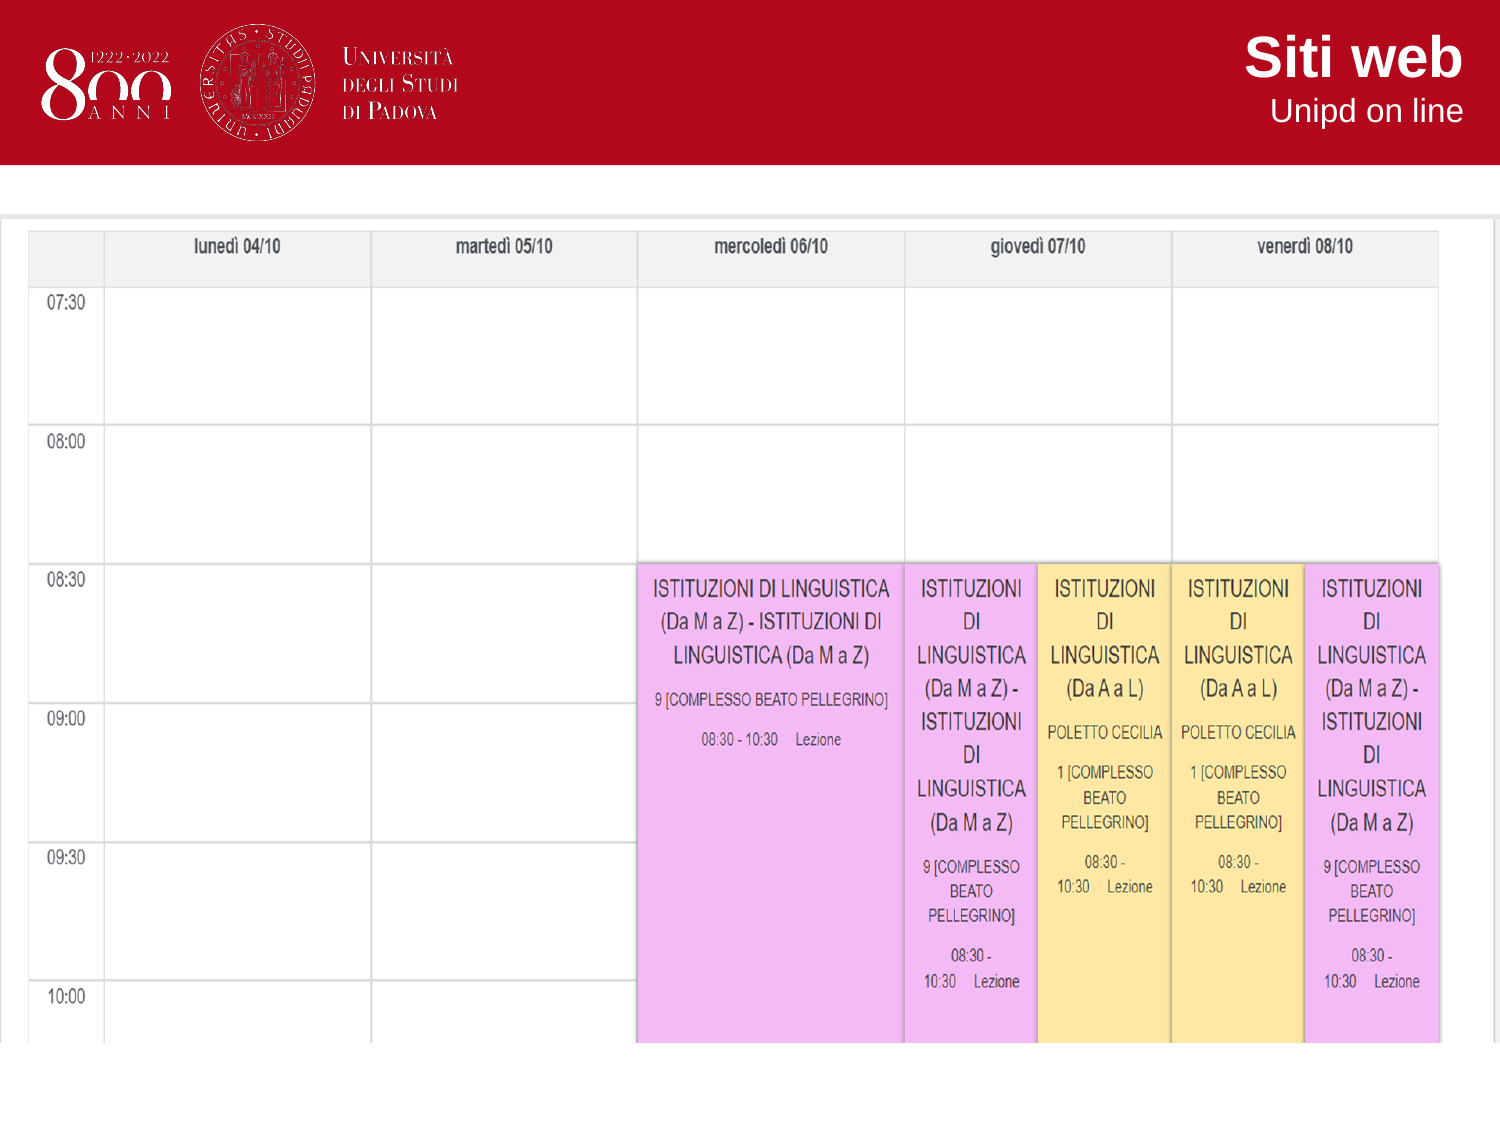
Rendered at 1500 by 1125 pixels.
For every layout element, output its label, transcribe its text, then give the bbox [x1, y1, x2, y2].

text_box Siti web Unipd on line [679, 0, 1500, 149]
picture [41, 24, 457, 141]
picture [0, 214, 1500, 1043]
